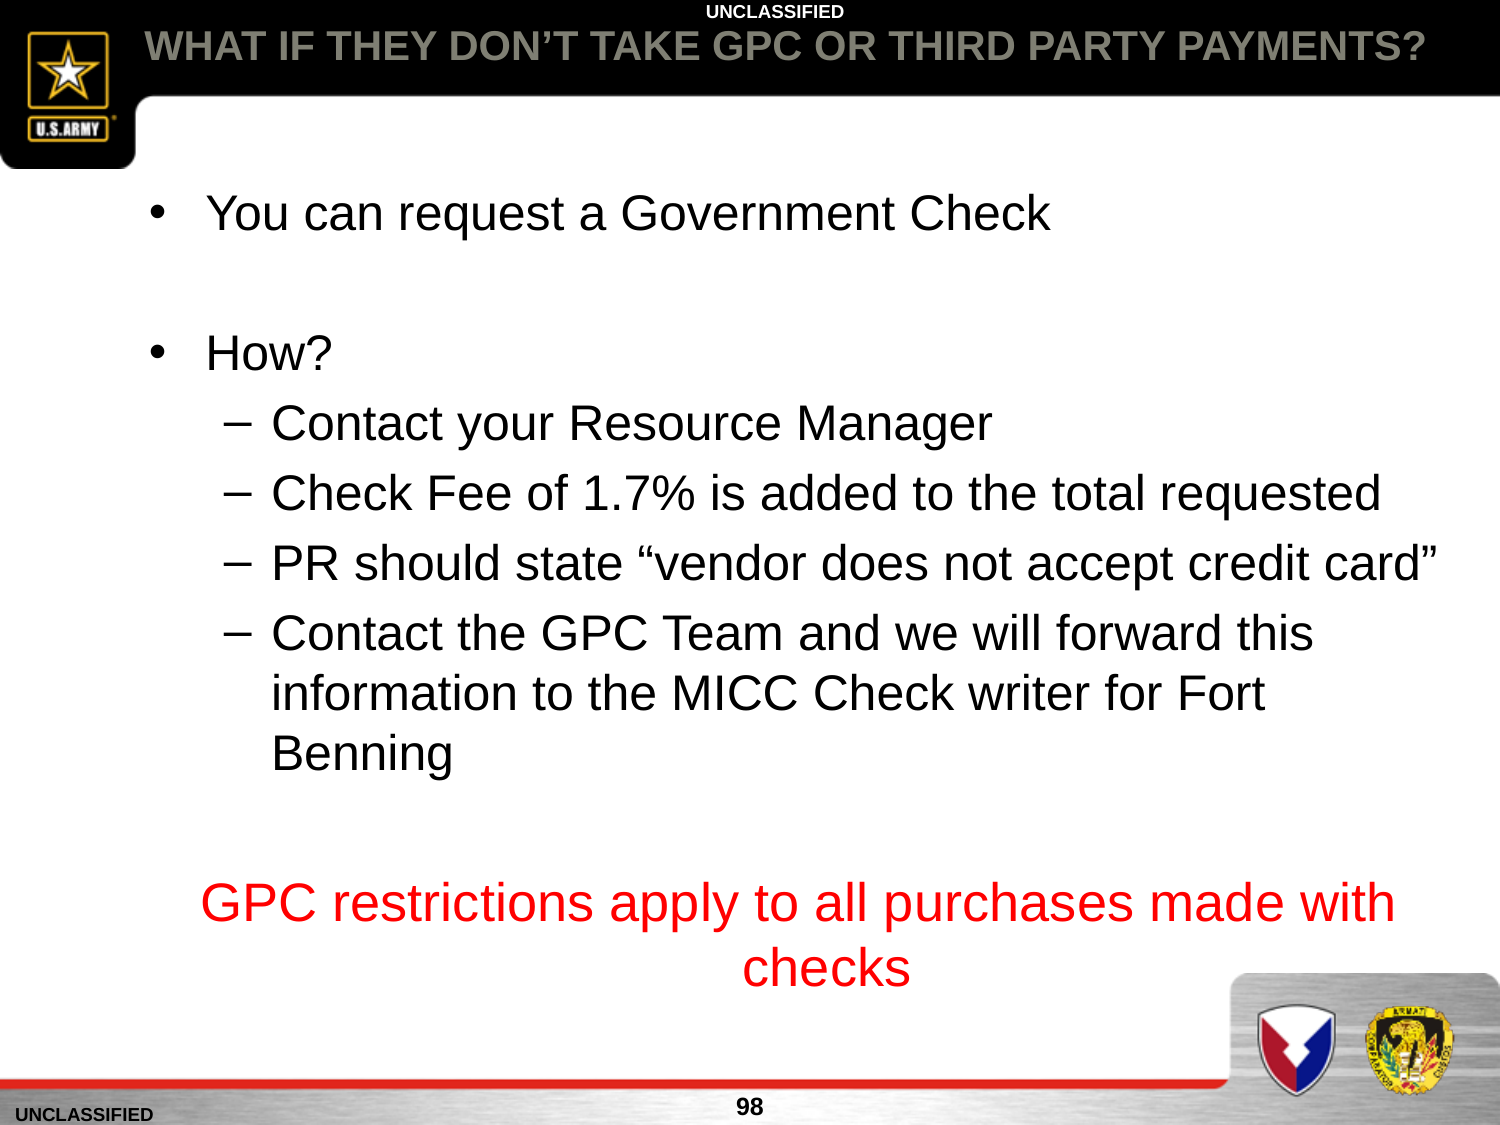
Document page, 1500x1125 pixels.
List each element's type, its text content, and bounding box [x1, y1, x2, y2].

slide_number 98 [567, 1090, 933, 1121]
text_box You can request a Government Check How? Contact your Resource Manager Check Fee of 1.7% is added to the total requested PR should state “vendor does not accept credit card” Contact the GPC Team and we will forward this information to the MICC Check writer for Fort Benning GPC restrictions apply to all purchases made with checks [134, 173, 1464, 961]
picture [0, 973, 1500, 1125]
title WHAT IF THEY DON’T TAKE GPC OR THIRD PARTY PAYMENTS? [92, 17, 1464, 78]
picture [0, 0, 1500, 169]
